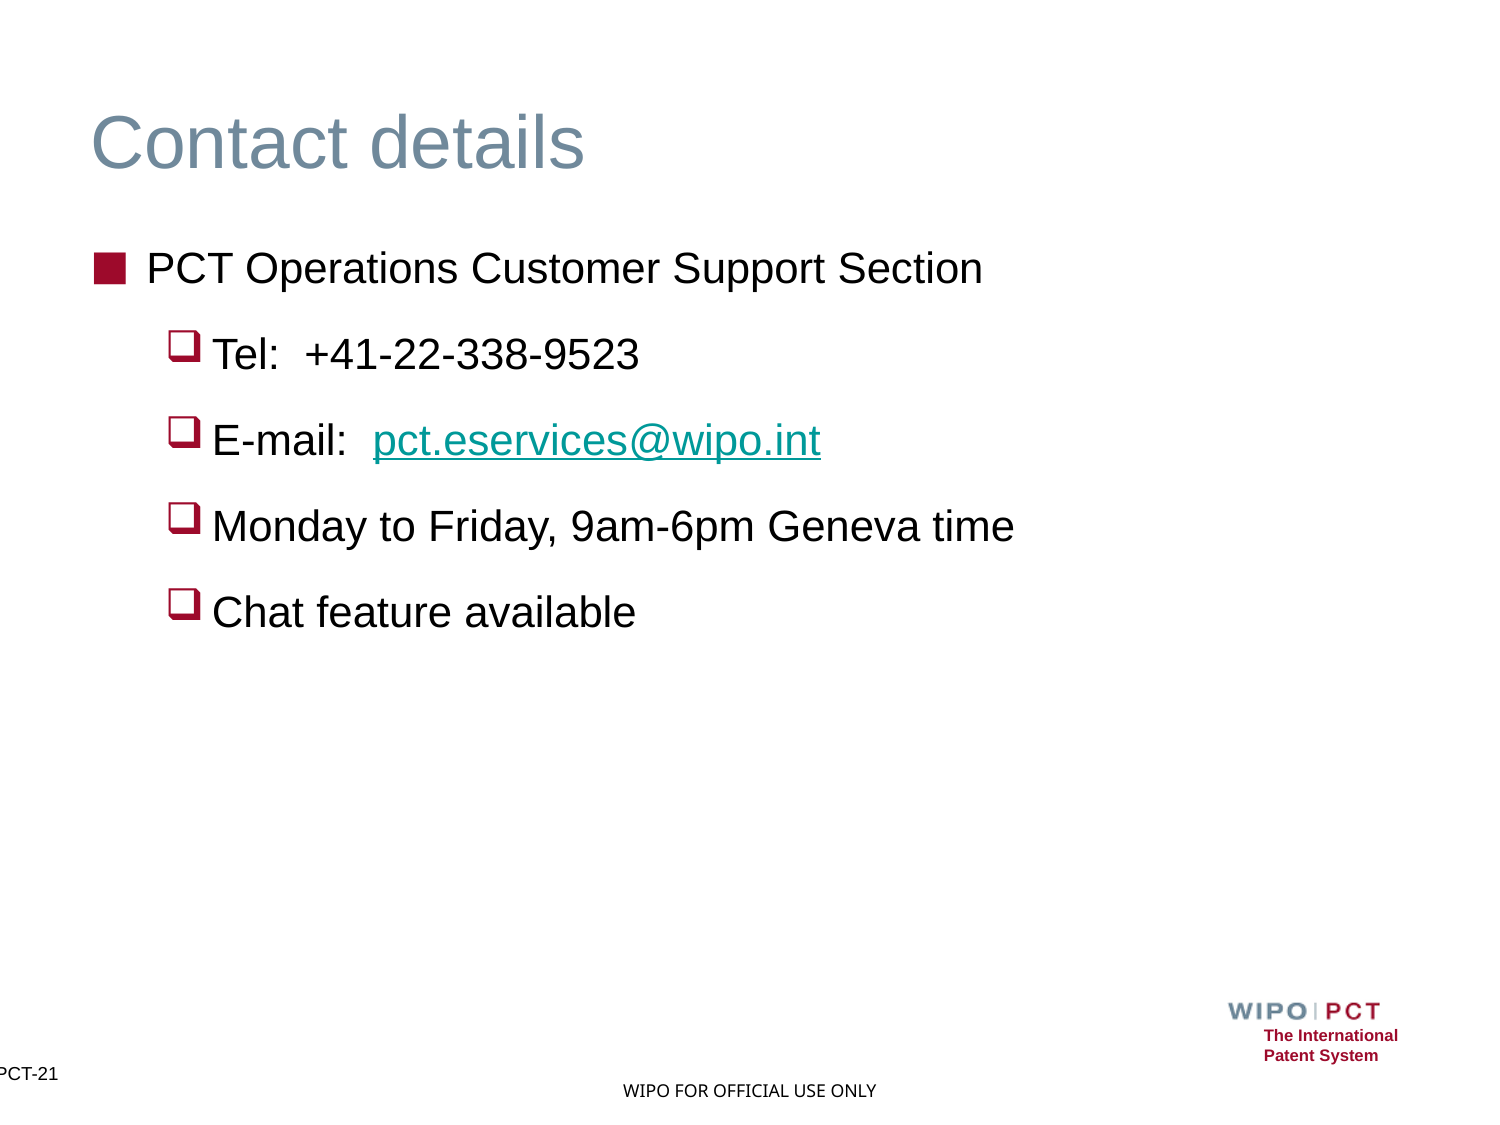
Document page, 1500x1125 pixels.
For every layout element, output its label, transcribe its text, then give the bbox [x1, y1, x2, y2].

picture [1220, 995, 1386, 1024]
list PCT Operations Customer Support Section Tel: +41-22-338-9523 E-mail: pct.eservices@wipo.int Monday to Friday, 9am-6pm Geneva time Chat feature available [75, 232, 1341, 976]
title Contact details [75, 45, 1425, 233]
